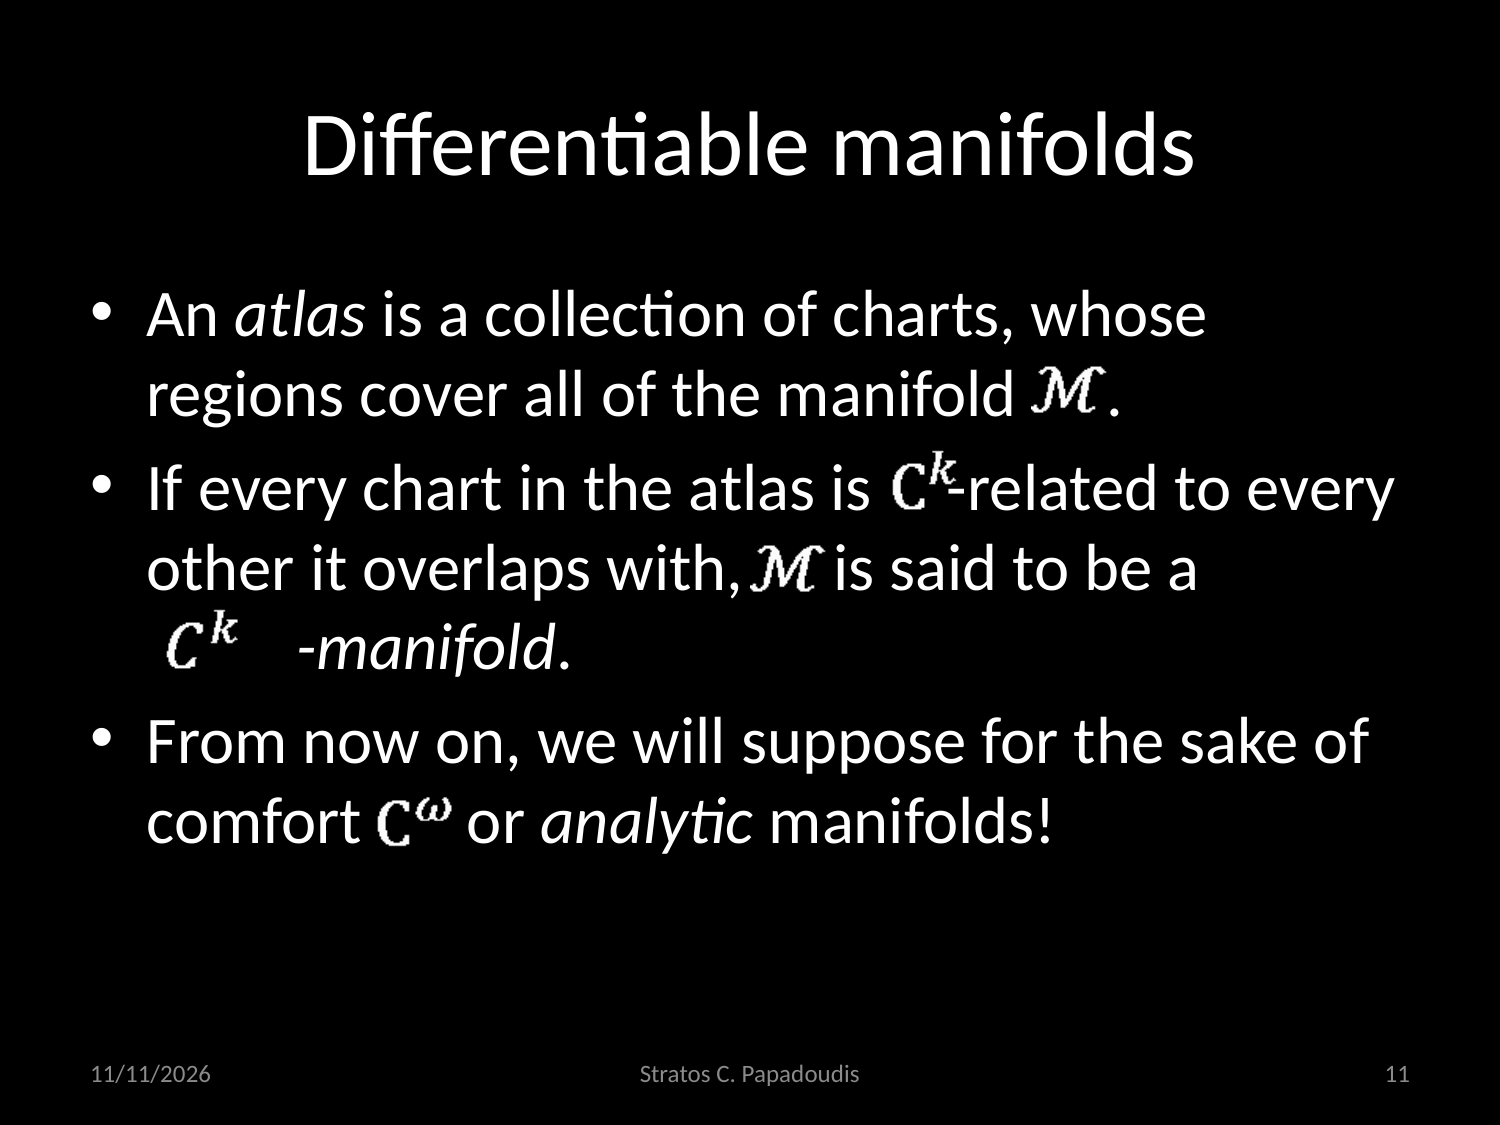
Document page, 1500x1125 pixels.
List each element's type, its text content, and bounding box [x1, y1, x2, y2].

picture [374, 784, 458, 876]
picture [749, 530, 827, 622]
picture [890, 445, 962, 538]
list An atlas is a collection of charts, whose regions cover all of the manifold . If every chart in the atlas is -related to every other it overlaps with, is said to be a -manifold. From now on, we will suppose for the sake of comfort or analytic manifolds! [75, 262, 1425, 1005]
footer Stratos C. Papadoudis [512, 1042, 988, 1103]
slide_number 11 [1074, 1042, 1425, 1103]
title Differentiable manifolds [75, 45, 1425, 233]
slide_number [75, 1042, 425, 1103]
picture [163, 604, 241, 698]
picture [1030, 351, 1108, 443]
